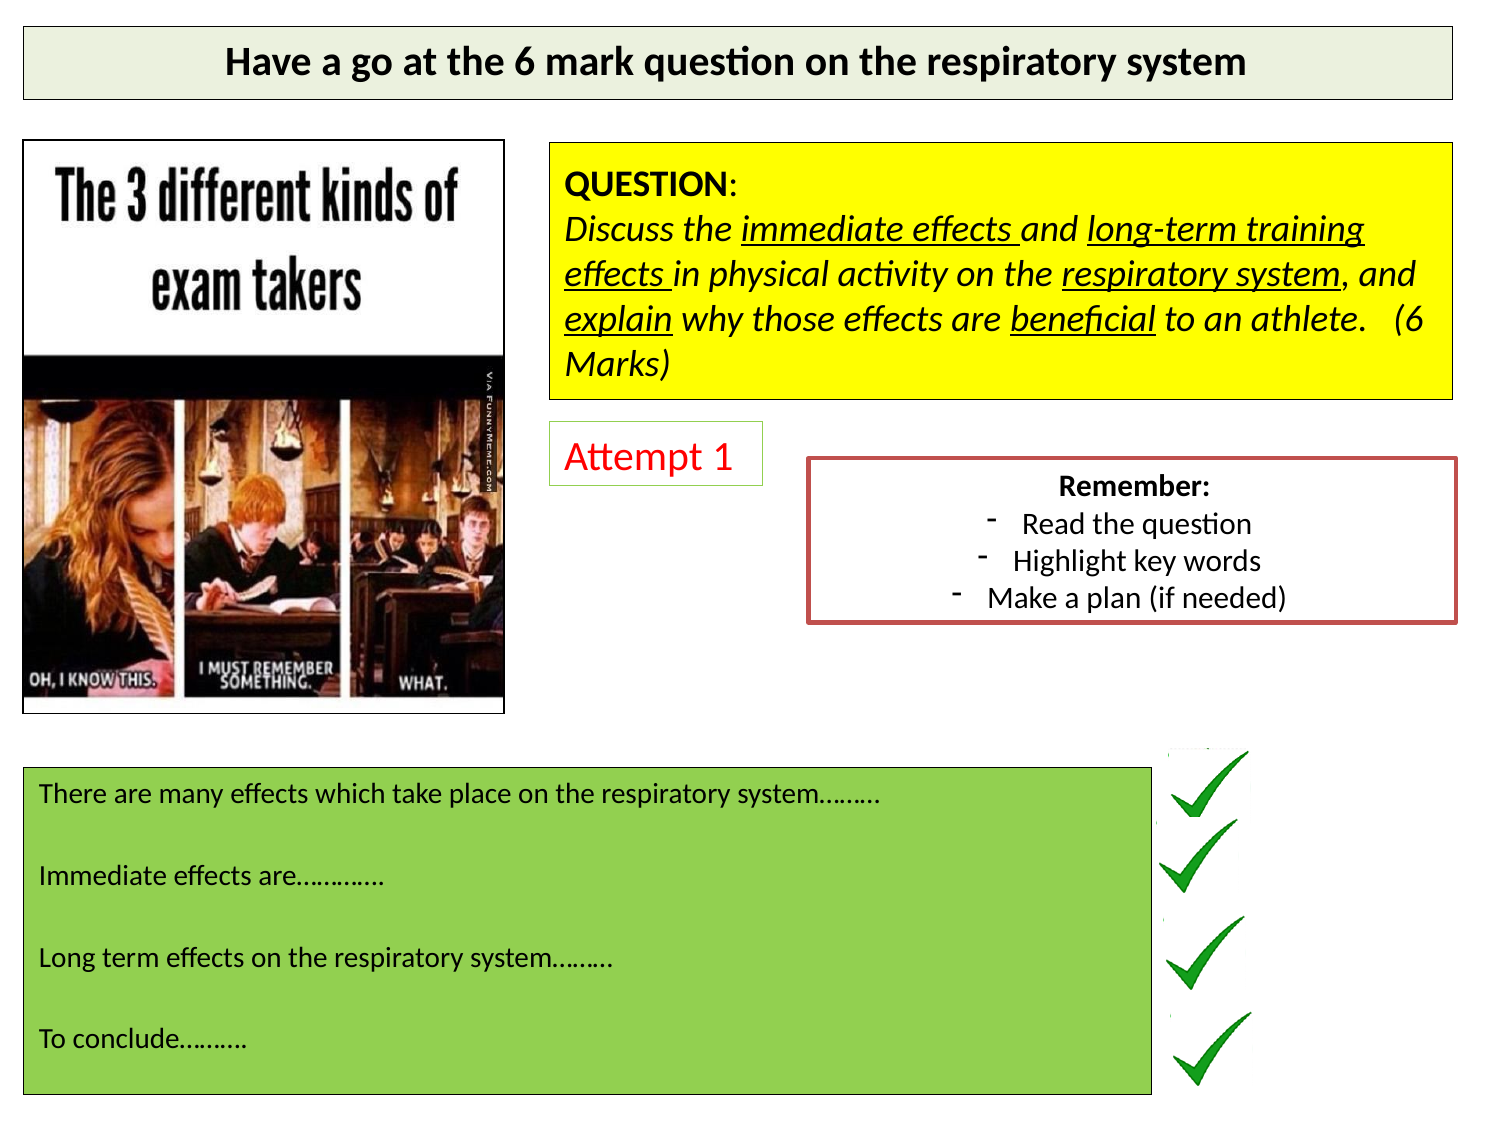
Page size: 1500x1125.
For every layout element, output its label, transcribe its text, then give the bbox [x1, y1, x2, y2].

picture [1163, 913, 1247, 999]
text_box Attempt 1 [549, 421, 763, 486]
picture [1170, 1010, 1254, 1096]
list There are many effects which take place on the respiratory system……… Immediate effects are…………. Long term effects on the respiratory system……… To conclude………. [23, 767, 1152, 1095]
picture [1156, 748, 1251, 902]
picture [23, 140, 504, 713]
title QUESTION: Discuss the immediate effects and long-term training effects in physical activity on the respiratory system, and explain why those effects are beneficial to an athlete. (6 Marks) [549, 142, 1453, 400]
text_box Remember: Read the question Highlight key words Make a plan (if needed) [808, 458, 1456, 623]
text_box Have a go at the 6 mark question on the respiratory system [23, 26, 1453, 100]
